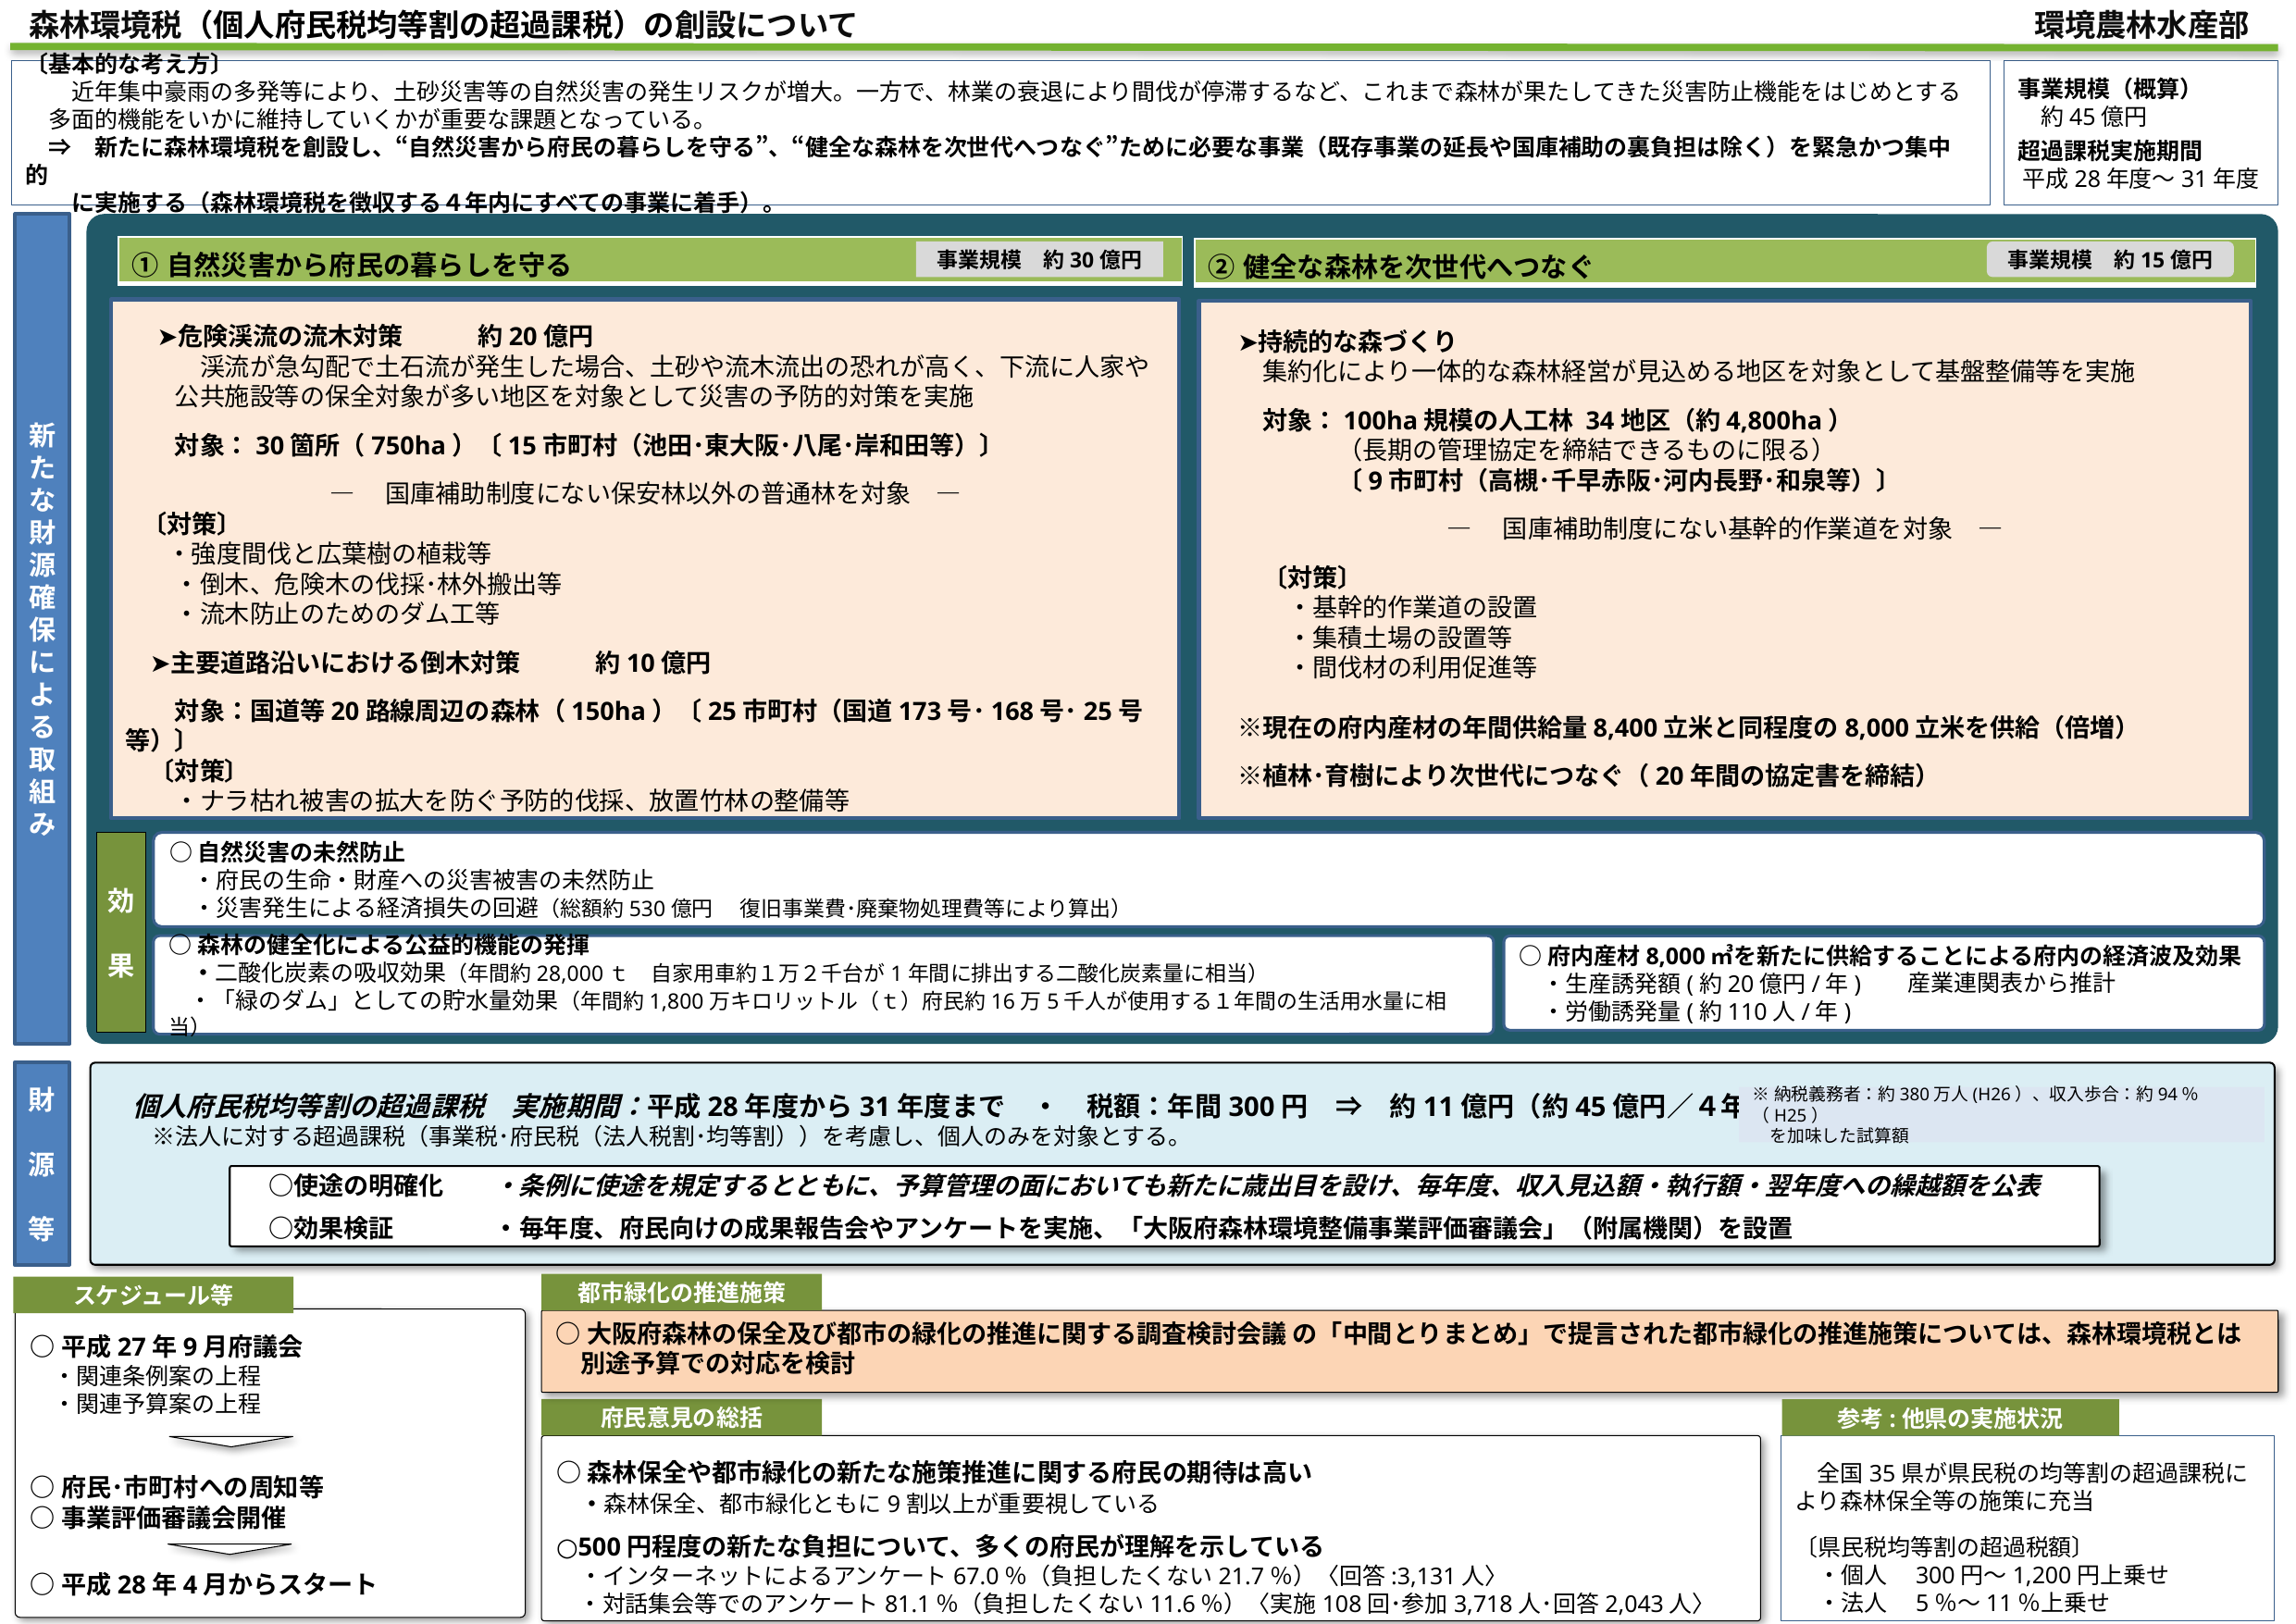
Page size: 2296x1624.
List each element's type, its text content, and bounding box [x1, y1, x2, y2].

text_box ○大阪府森林の保全及び都市の緑化の推進に関する調査検討会議 の「中間とりまとめ」で提言された都市緑化の推進施策については、森林環境税とは 別途予算での対応を検討 [540, 1308, 2280, 1395]
text_box ○平成27年9月府議会 ・関連条例案の上程 ・関連予算案の上程 ○府民･市町村への周知等 ○事業評価審議会開催 ○平成28年4月からスタート [13, 1307, 527, 1619]
text_box ➤危険渓流の流木対策 約20億円 渓流が急勾配で土石流が発生した場合、土砂や流木流出の恐れが高く、下流に人家や 公共施設等の保全対象が多い地区を対象として災害の予防的対策を実施 対象：30箇所（750ha）〔15市町村（池田･東大阪･八尾･岸和田等）〕 ― 国庫補助制度にない保安林以外の普通林を対象 ― 〔対策〕 ・強度間伐と広葉樹の植栽等 ・倒木、危険木の伐採･林外搬出等 ・流木防止のためのダム工等 ➤主要道路沿いにおける倒木対策 約10億円 対象：国道等20路線周辺の森林（150ha）〔25市町村（国道173号･168号･25号等）〕 〔対策〕 ・ナラ枯れ被害の拡大を防ぐ予防的伐採、放置竹林の整備等 [109, 297, 1181, 820]
text_box 新たな財源確保による取組み [13, 212, 71, 1046]
text_box 森林環境税（個人府民税均等割の超過課税）の創設について [0, 0, 1068, 50]
text_box 事業規模 約15億円 [1984, 239, 2237, 279]
text_box 環境農林水産部 [1990, 0, 2296, 87]
text_box 事業規模 約30億円 [914, 240, 1165, 279]
text_box 産業連関表から推計 [1868, 971, 2141, 1023]
text_box 全国35県が県民税の均等割の超過課税により森林保全等の施策に充当 〔県民税均等割の超過税額〕 ・個人 300円～1,200円上乗せ ・法人 5％～11％上乗せ [1779, 1433, 2277, 1623]
text_box 参考:他県の実施状況 [1781, 1399, 2119, 1436]
text_box [168, 1434, 295, 1449]
text_box 財 源 等 [13, 1060, 71, 1267]
text_box ※納税義務者：約380万人(H26）、収入歩合：約94％（H25） を加味した試算額 [1737, 1085, 2266, 1144]
text_box 府民意見の総括 [541, 1402, 823, 1436]
text_box ➤持続的な森づくり 集約化により一体的な森林経営が見込める地区を対象として基盤整備等を実施 対象：100ha規模の人工林 34地区（約4,800ha） （長期の管理協定を締結できるものに限る） 〔9市町村（高槻･千早赤阪･河内長野･和泉等）〕 ― 国庫補助制度にない基幹的作業道を対象 ― 〔対策〕 ・基幹的作業道の設置 ・集積土場の設置等 ・間伐材の利用促進等 ※現在の府内産材の年間供給量8,400立米と同程度の8,000立米を供給（倍増） ※植林･育樹により次世代につなぐ（20年間の協定書を締結） [1197, 299, 2253, 820]
text_box ○自然災害の未然防止 ・府民の生命・財産への災害被害の未然防止 ・災害発生による経済損失の回避（総額約530億円 復旧事業費･廃棄物処理費等により算出） [151, 830, 2266, 929]
text_box 効 果 [96, 832, 146, 1033]
text_box [84, 212, 2280, 1047]
table_header ①自然災害から府民の暮らしを守る [119, 238, 1182, 281]
text_box ○森林の健全化による公益的機能の発揮 ・二酸化炭素の吸収効果（年間約28,000ｔ 自家用車約１万２千台が1年間に排出する二酸化炭素量に相当） ・「緑のダム」としての貯水量効果（年間約1,800万キロリットル（ｔ）府民約16万5千人が使用する１年間の生活用水量に相当） [151, 934, 1496, 1036]
text_box [166, 1542, 293, 1556]
text_box ○森林保全や都市緑化の新たな施策推進に関する府民の期待は高い ・森林保全、都市緑化ともに9割以上が重要視している ○500円程度の新たな負担について、多くの府民が理解を示している ・インターネットによるアンケート67.0％（負担したくない21.7％）〈回答:3,131人〉 ・対話集会等でのアンケート81.1％（負担したくない11.6％）〈実施108回･参加3,718人･回答2,043人〉 [539, 1433, 1763, 1623]
text_box 事業規模（概算） 約45億円 超過課税実施期間 平成28年度～31年度 [2002, 87, 2280, 207]
text_box 個人府民税均等割の超過課税 実施期間：平成28年度から31年度まで ・ 税額：年間300円 ⇒ 約11億円（約45億円／４年） ※法人に対する超過課税（事業税･府民税（法人税割･均等割））を考慮し、個人のみを対象とする。 [88, 1060, 2277, 1267]
text_box 都市緑化の推進施策 [541, 1273, 823, 1311]
text_box スケジュール等 [13, 1276, 294, 1314]
text_box 〔基本的な考え方〕 近年集中豪雨の多発等により、土砂災害等の自然災害の発生リスクが増大。一方で、林業の衰退により間伐が停滞するなど、これまで森林が果たしてきた災害防止機能をはじめとする 多面的機能をいかに維持していくかが重要な課題となっている。 ⇒ 新たに森林環境税を創設し、“自然災害から府民の暮らしを守る”、“健全な森林を次世代へつなぐ”ために必要な事業（既存事業の延長や国庫補助の裏負担は除く）を緊急かつ集中的 に実施する（森林環境税を徴収する４年内にすべての事業に着手）。 [10, 58, 1992, 207]
text_box ○府内産材8,000㎥を新たに供給することによる府内の経済波及効果 ・生産誘発額(約20億円/年) ・労働誘発量(約110人/年) [1501, 934, 2266, 1033]
text_box ○使途の明確化 ・条例に使途を規定するとともに、予算管理の面においても新たに歳出目を設け、毎年度、収入見込額・執行額・翌年度への繰越額を公表 ○効果検証 ・毎年度、府民向けの成果報告会やアンケートを実施、「大阪府森林環境整備事業評価審議会」（附属機関）を設置 [228, 1164, 2102, 1249]
table_header ②健全な森林を次世代へつなぐ [1196, 240, 2255, 282]
